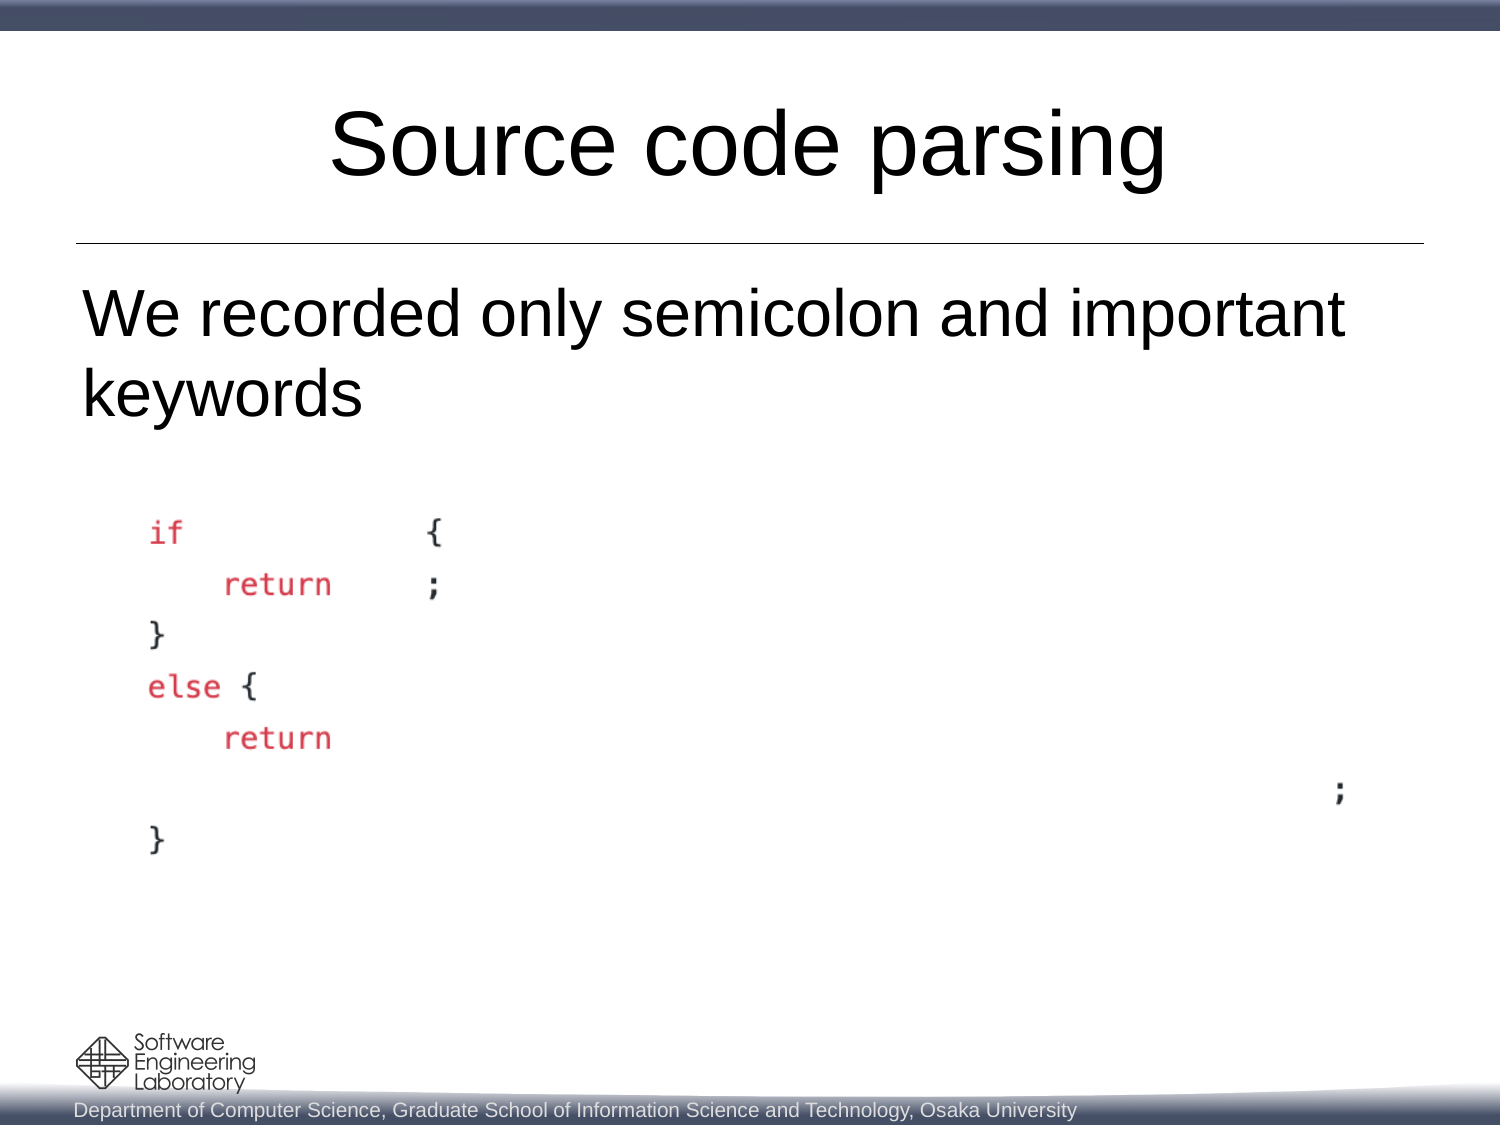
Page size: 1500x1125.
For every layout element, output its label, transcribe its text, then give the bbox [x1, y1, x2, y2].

list We recorded only semicolon and important keywords [74, 261, 1426, 1006]
picture [0, 1033, 1500, 1125]
title Source code parsing [74, 44, 1424, 234]
picture [0, 0, 1500, 31]
picture [115, 503, 1385, 891]
